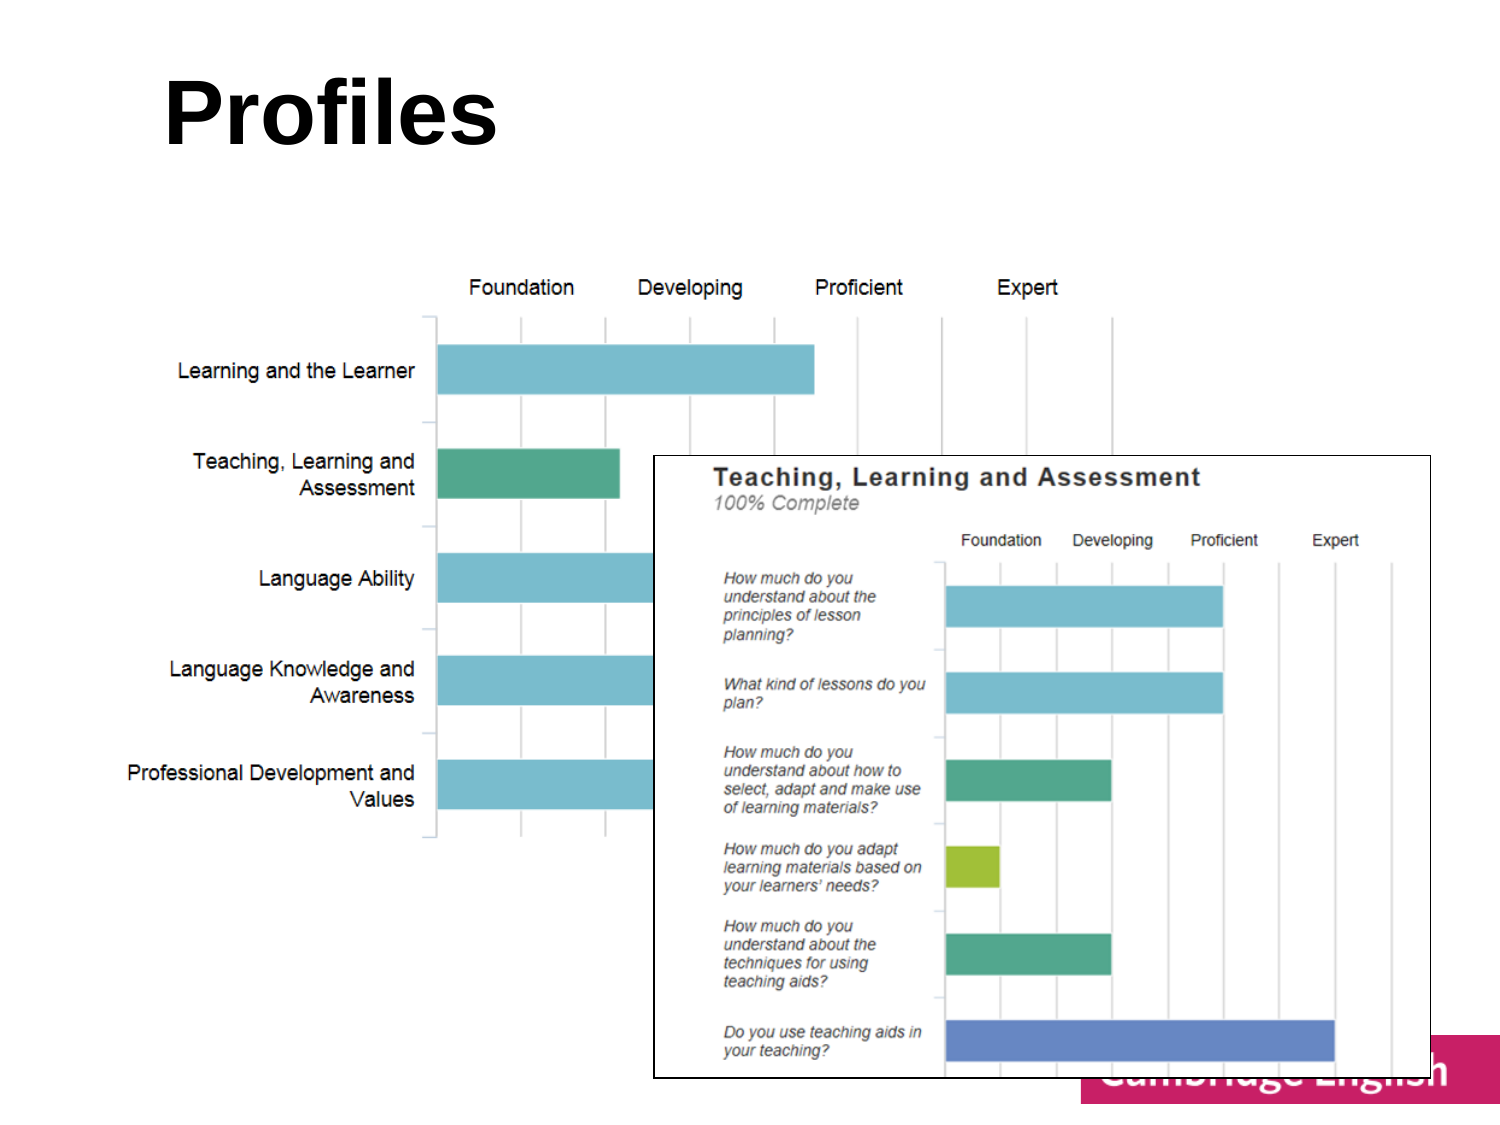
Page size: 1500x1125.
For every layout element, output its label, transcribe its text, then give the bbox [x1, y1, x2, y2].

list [111, 243, 1232, 867]
title Profiles [148, 45, 1425, 233]
picture [654, 455, 1431, 1078]
